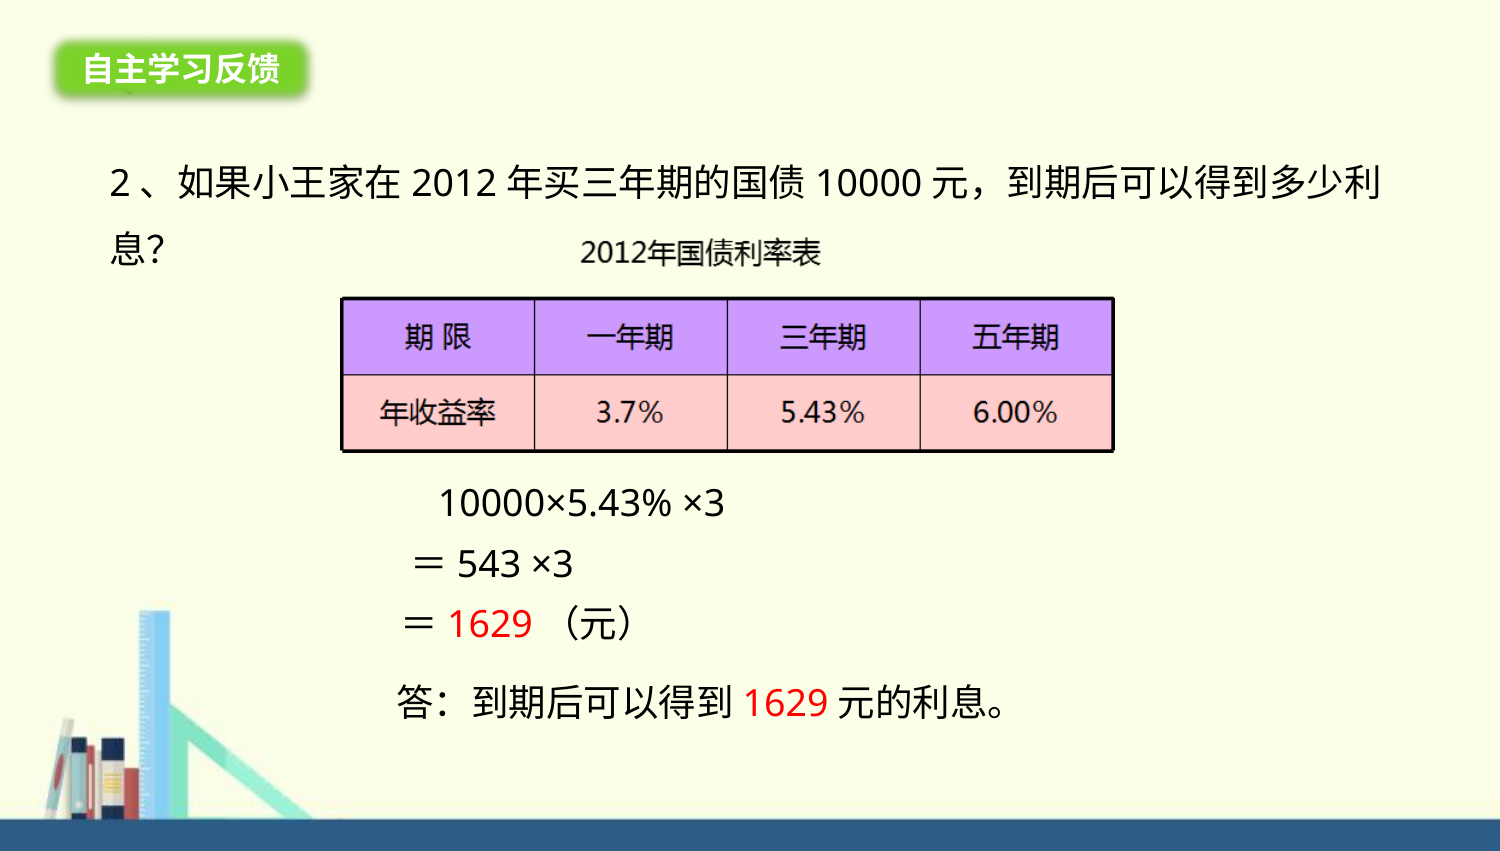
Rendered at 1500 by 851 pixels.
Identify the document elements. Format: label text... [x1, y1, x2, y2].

text_box 2、如果小王家在2012年买三年期的国债10000元，到期后可以得到多少利息？ [94, 129, 1406, 279]
text_box ＝543 ×3 [285, 532, 699, 593]
picture [0, 0, 1500, 851]
text_box 答：到期后可以得到1629元的利息。 [190, 672, 1231, 732]
text_box [3, 182, 510, 665]
text_box ＝1629（元） [344, 592, 711, 653]
text_box 10000×5.43% ×3 [423, 472, 1180, 532]
text_box 自主学习反馈 [63, 49, 299, 88]
